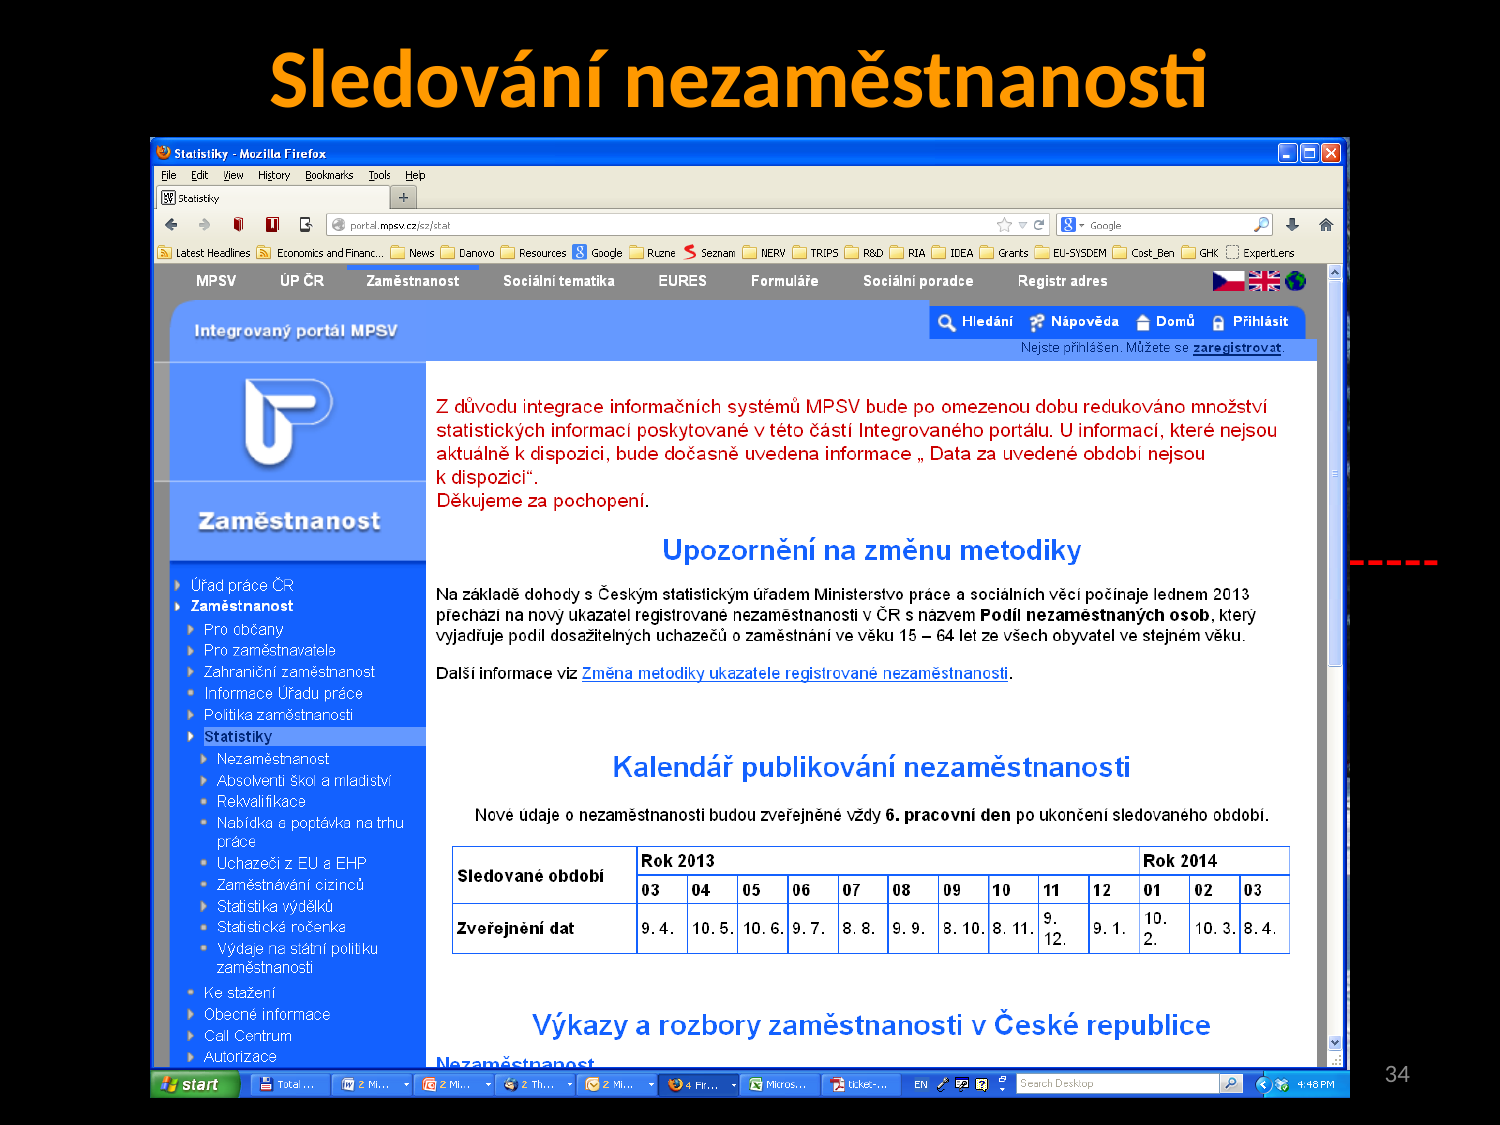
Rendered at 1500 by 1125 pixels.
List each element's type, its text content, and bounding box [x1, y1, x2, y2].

picture [149, 137, 1351, 1098]
title Sledování nezaměstnanosti [0, 37, 1500, 176]
slide_number 34 [1353, 1042, 1425, 1103]
